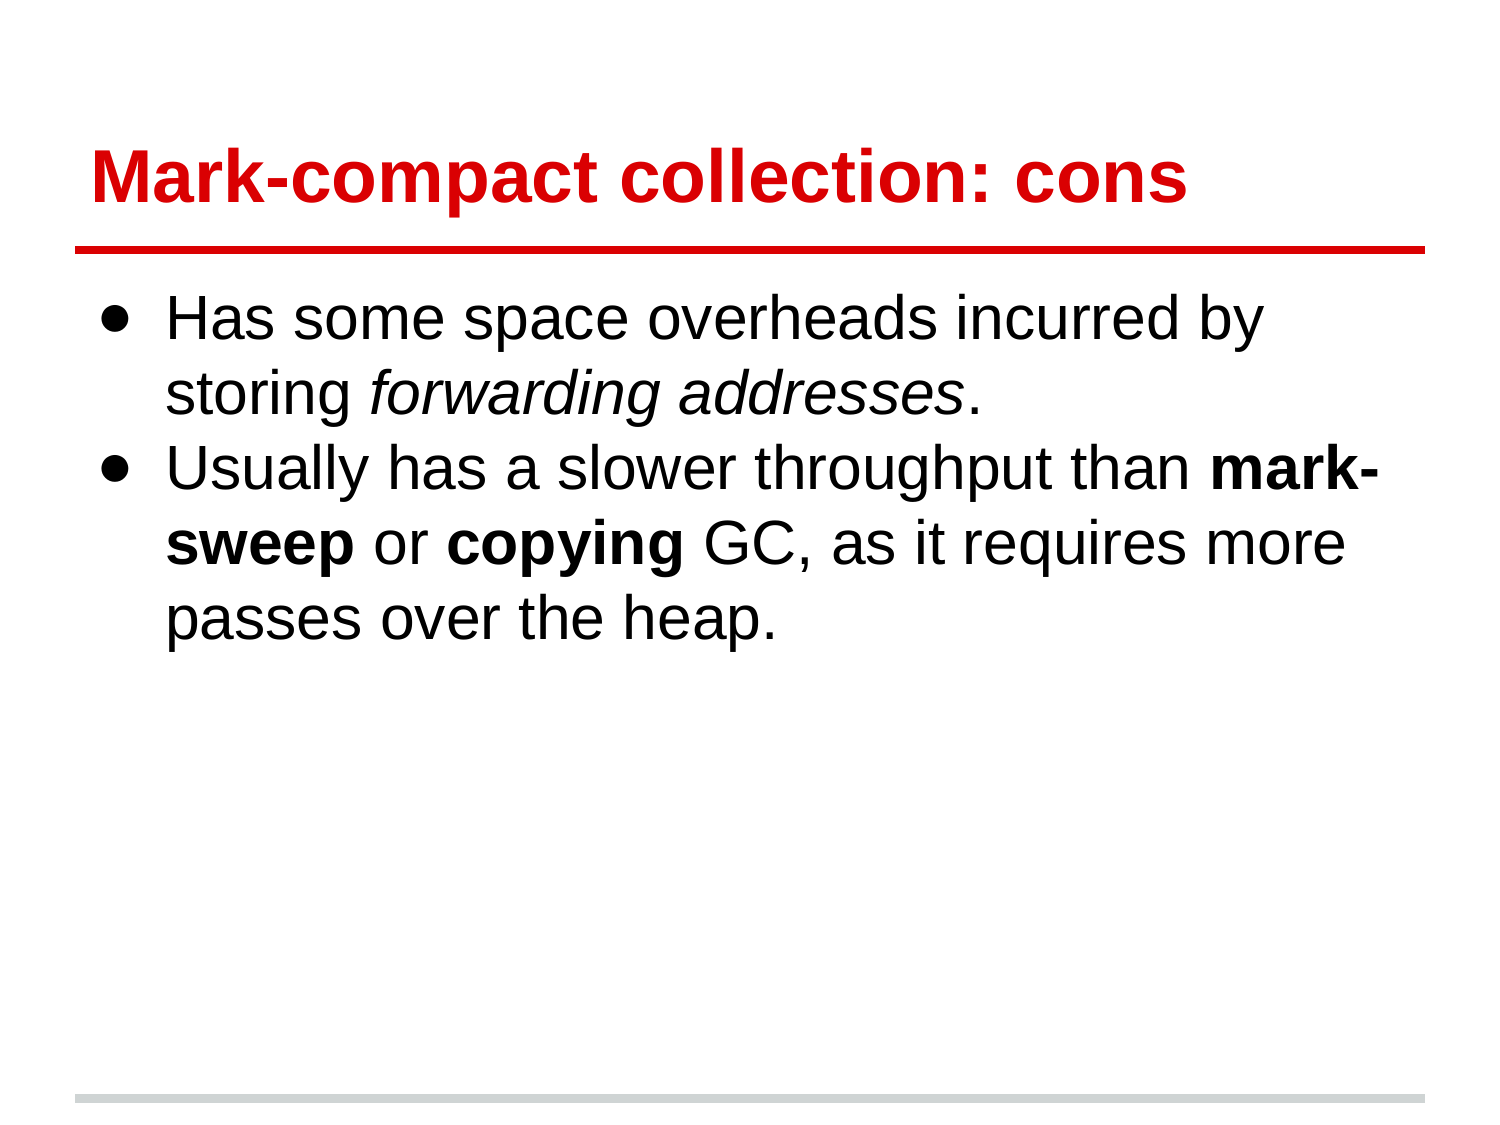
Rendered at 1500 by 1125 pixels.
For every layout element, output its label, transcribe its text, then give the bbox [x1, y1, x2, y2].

list Has some space overheads incurred by storing forwarding addresses. Usually has a slower throughput than mark-sweep or copying GC, as it requires more passes over the heap. [75, 262, 1425, 1078]
title Mark-compact collection: cons [75, 45, 1425, 233]
